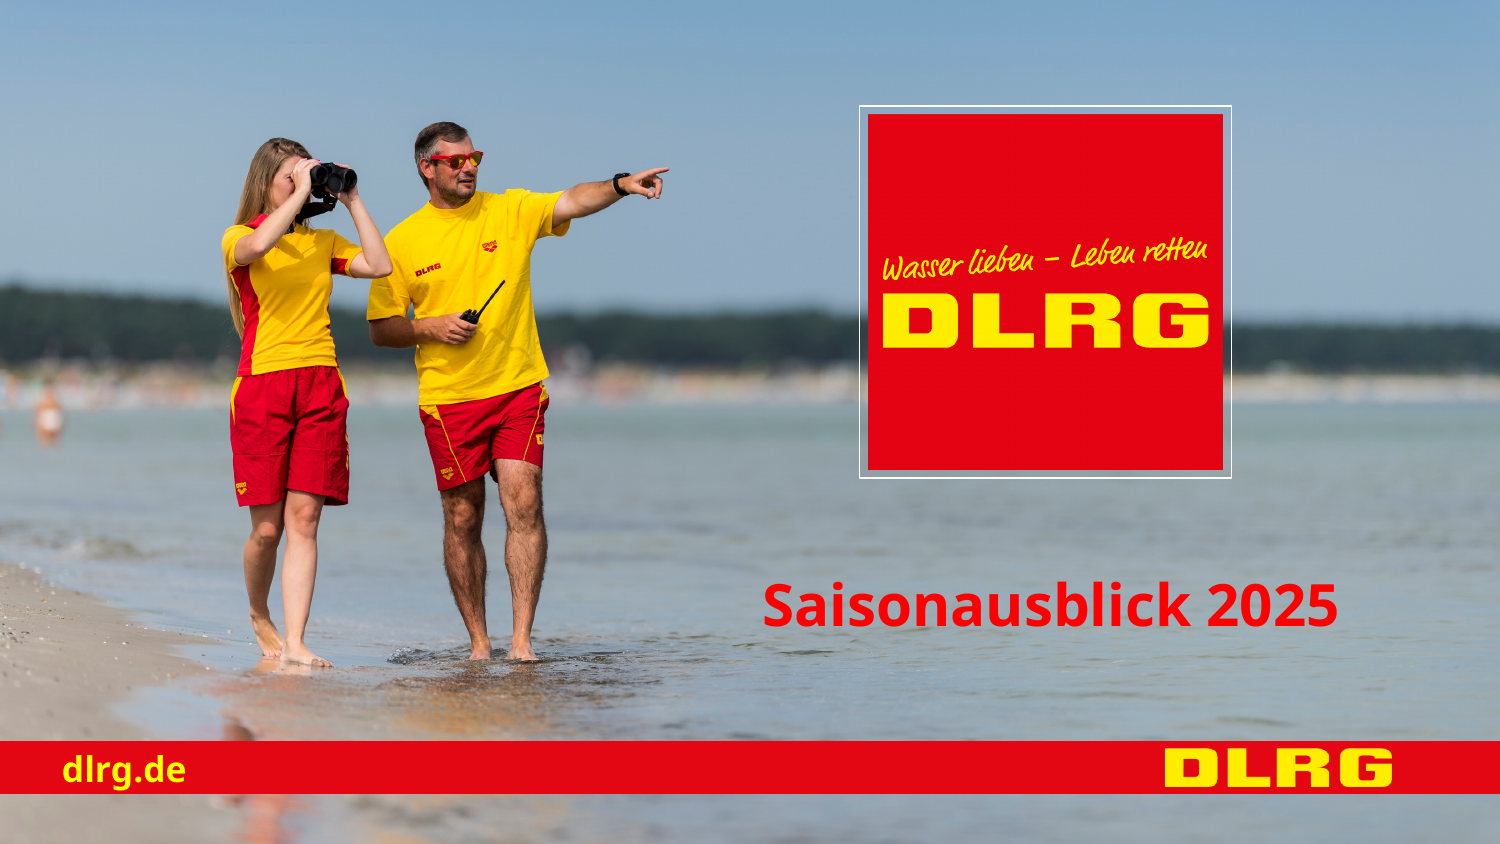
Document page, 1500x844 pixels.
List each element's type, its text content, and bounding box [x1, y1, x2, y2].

picture [1165, 748, 1392, 787]
picture [0, 0, 1500, 741]
picture [0, 794, 1500, 844]
title Saisonausblick 2025 [631, 518, 1471, 688]
